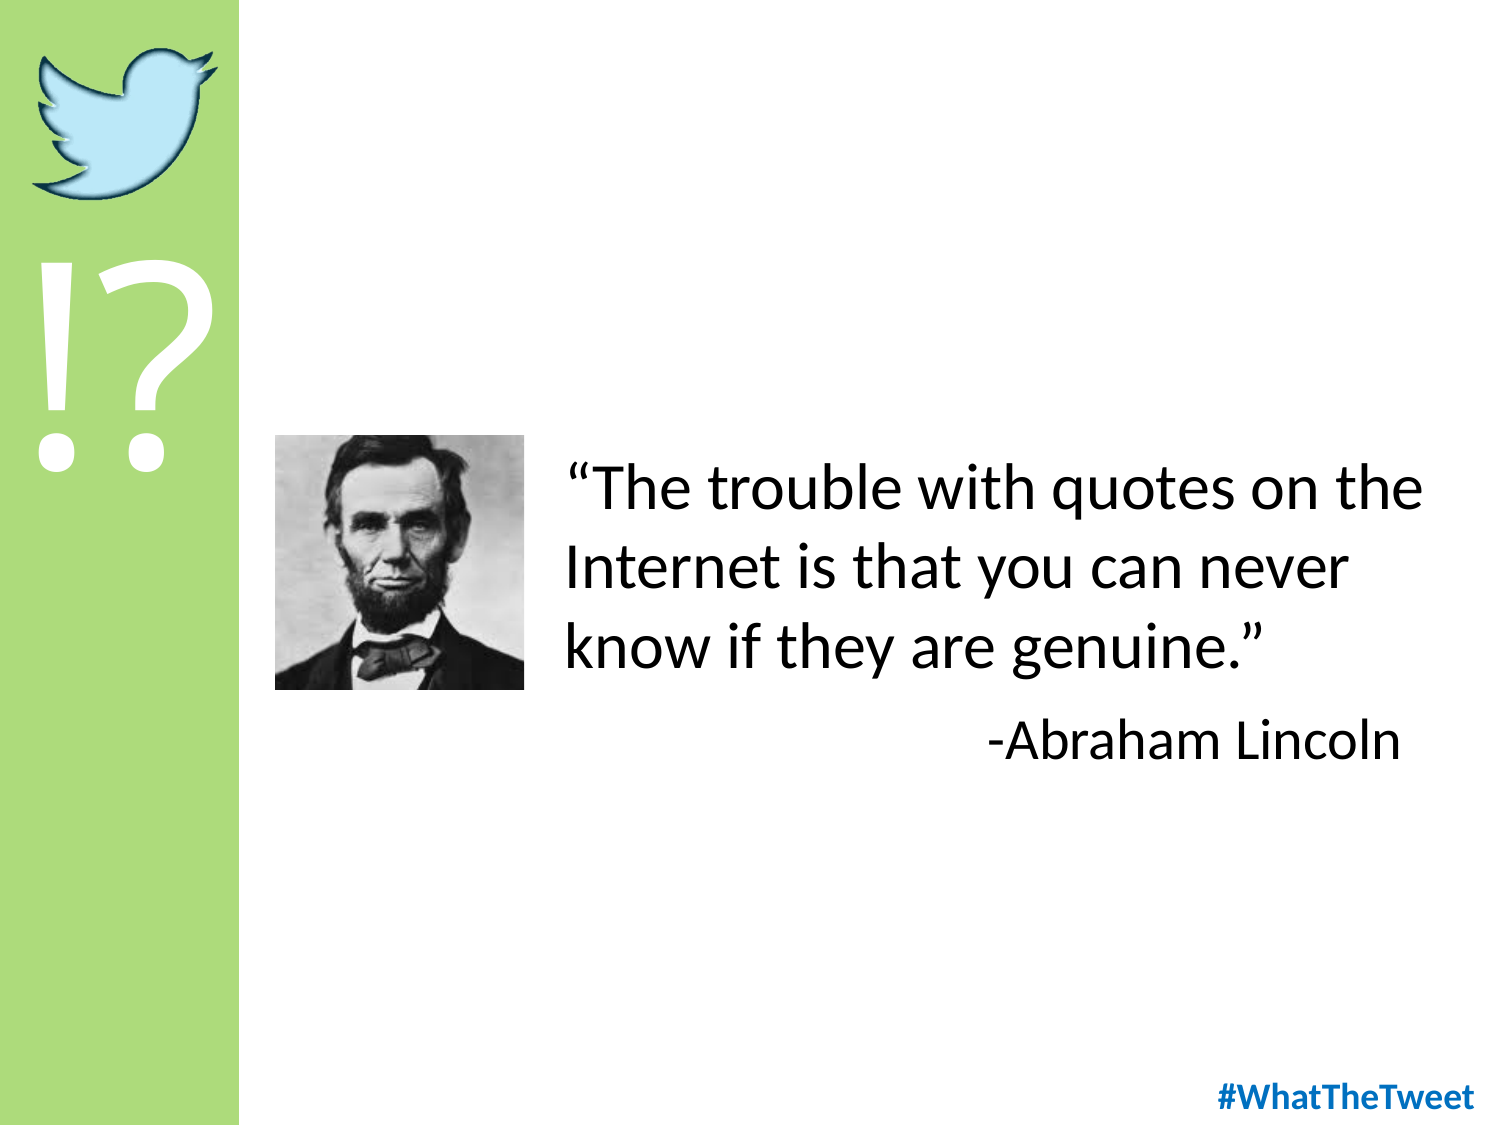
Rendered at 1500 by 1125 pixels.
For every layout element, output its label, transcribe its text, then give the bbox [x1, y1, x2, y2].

text_box -Abraham Lincoln [972, 693, 1448, 779]
picture [12, 20, 231, 214]
list “The trouble with quotes on the Internet is that you can never know if they are genuine.” [549, 435, 1450, 690]
text_box #WhatTheTweet [1203, 1064, 1499, 1125]
picture [274, 435, 525, 690]
